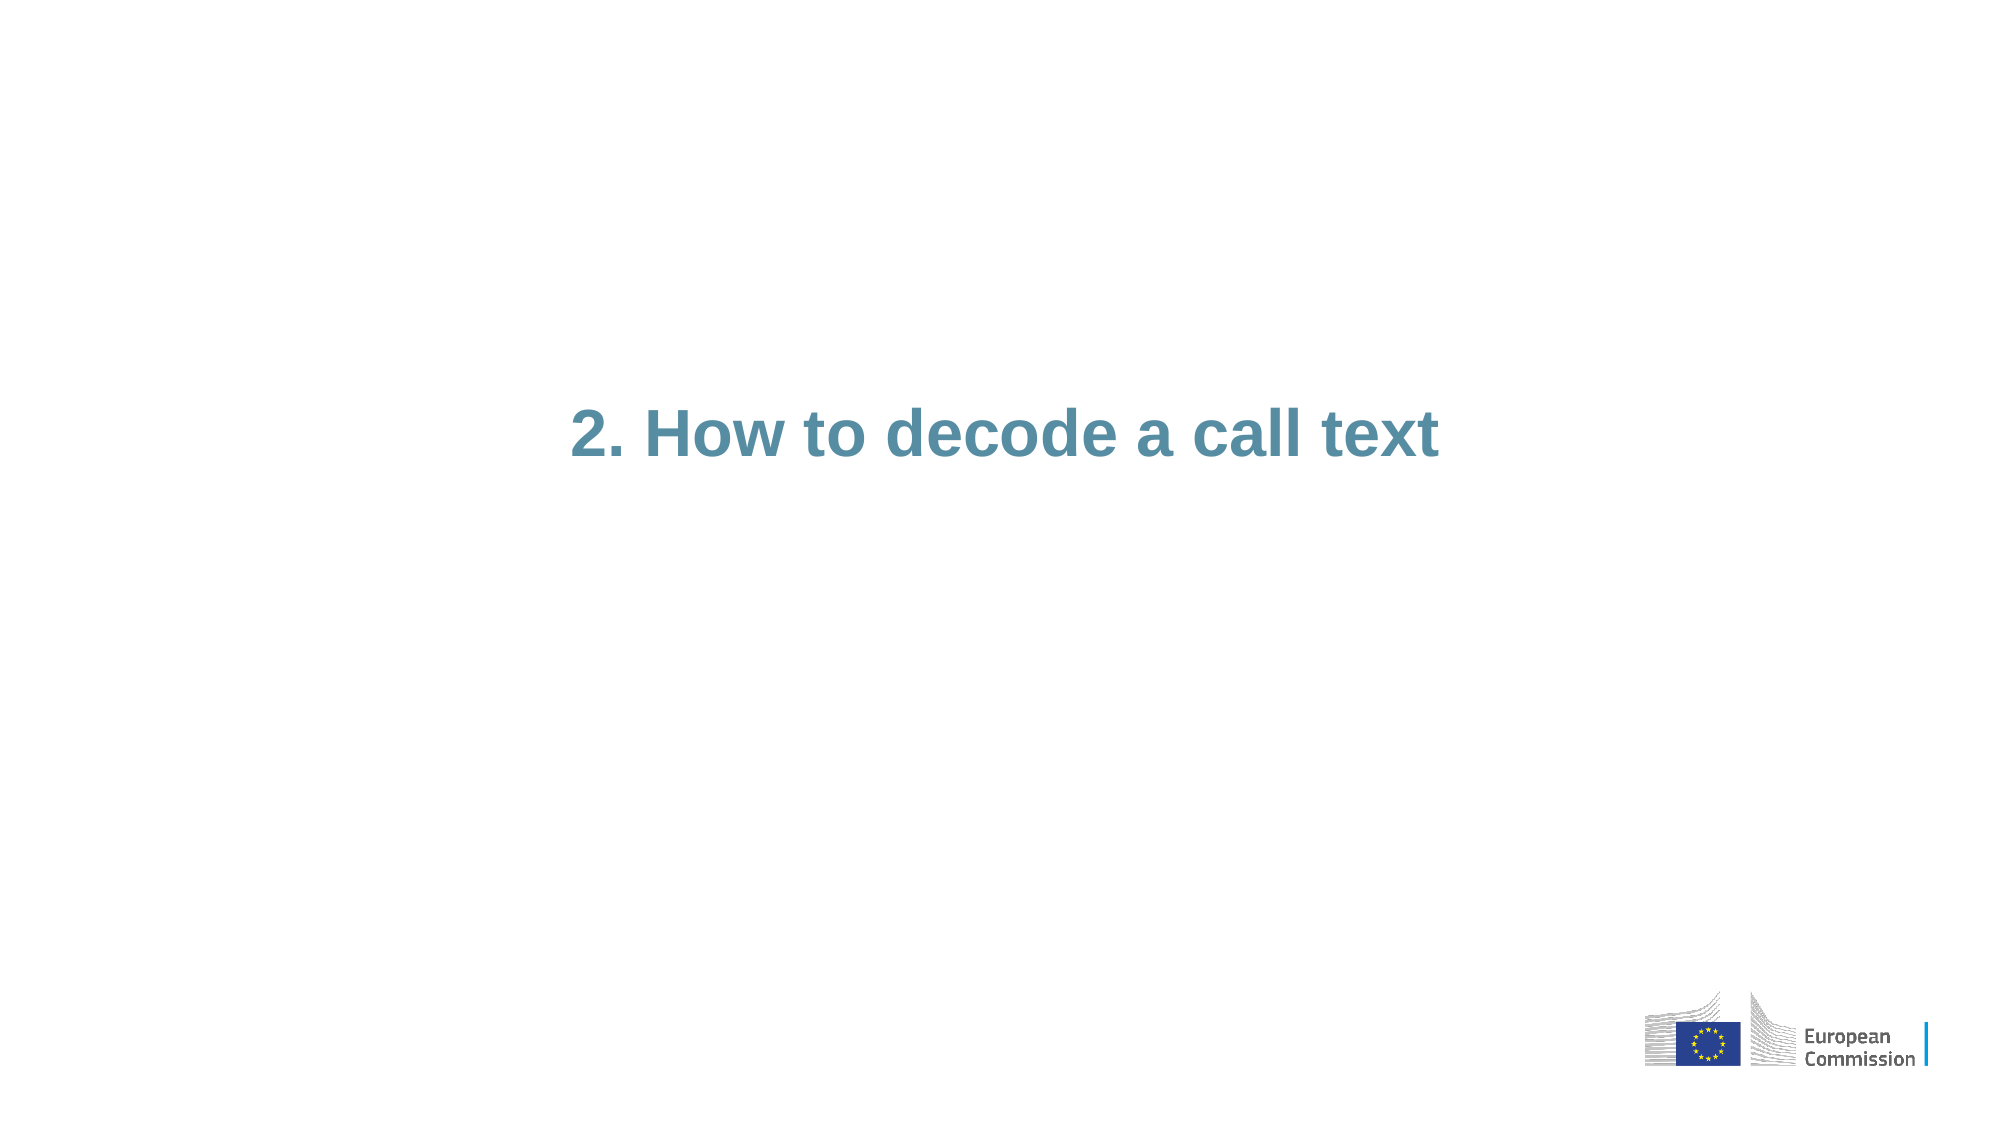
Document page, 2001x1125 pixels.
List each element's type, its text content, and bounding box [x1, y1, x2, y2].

picture [1645, 991, 1928, 1066]
text_box 2. How to decode a call text [267, 209, 1745, 730]
